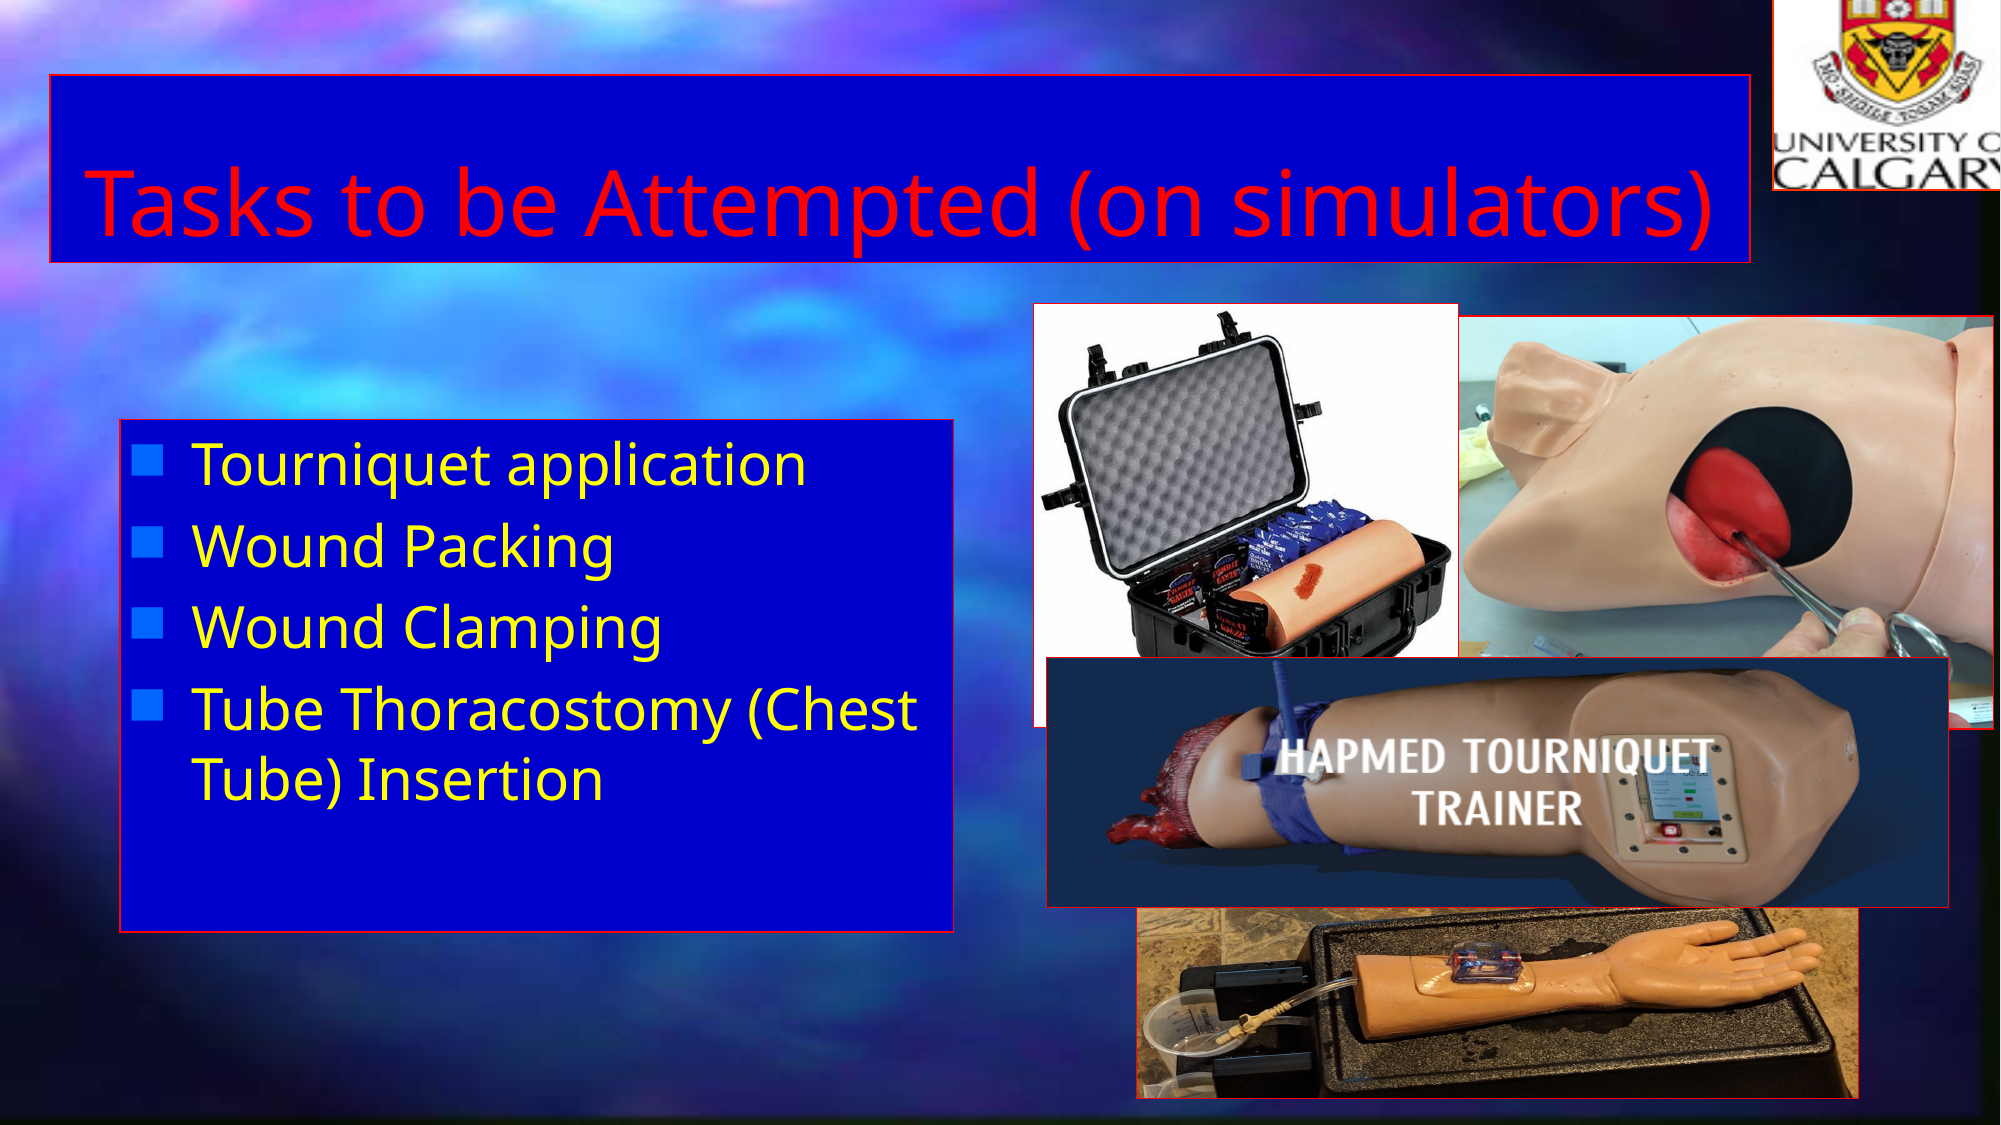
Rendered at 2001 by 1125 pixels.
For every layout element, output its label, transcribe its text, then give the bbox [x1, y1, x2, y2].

list Tourniquet application Wound Packing Wound Clamping Tube Thoracostomy (Chest Tube) Insertion [119, 419, 954, 933]
title Tasks to be Attempted (on simulators) [49, 74, 1751, 263]
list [1463, 316, 1993, 729]
picture [0, 0, 2001, 1125]
picture [1774, 0, 2001, 189]
